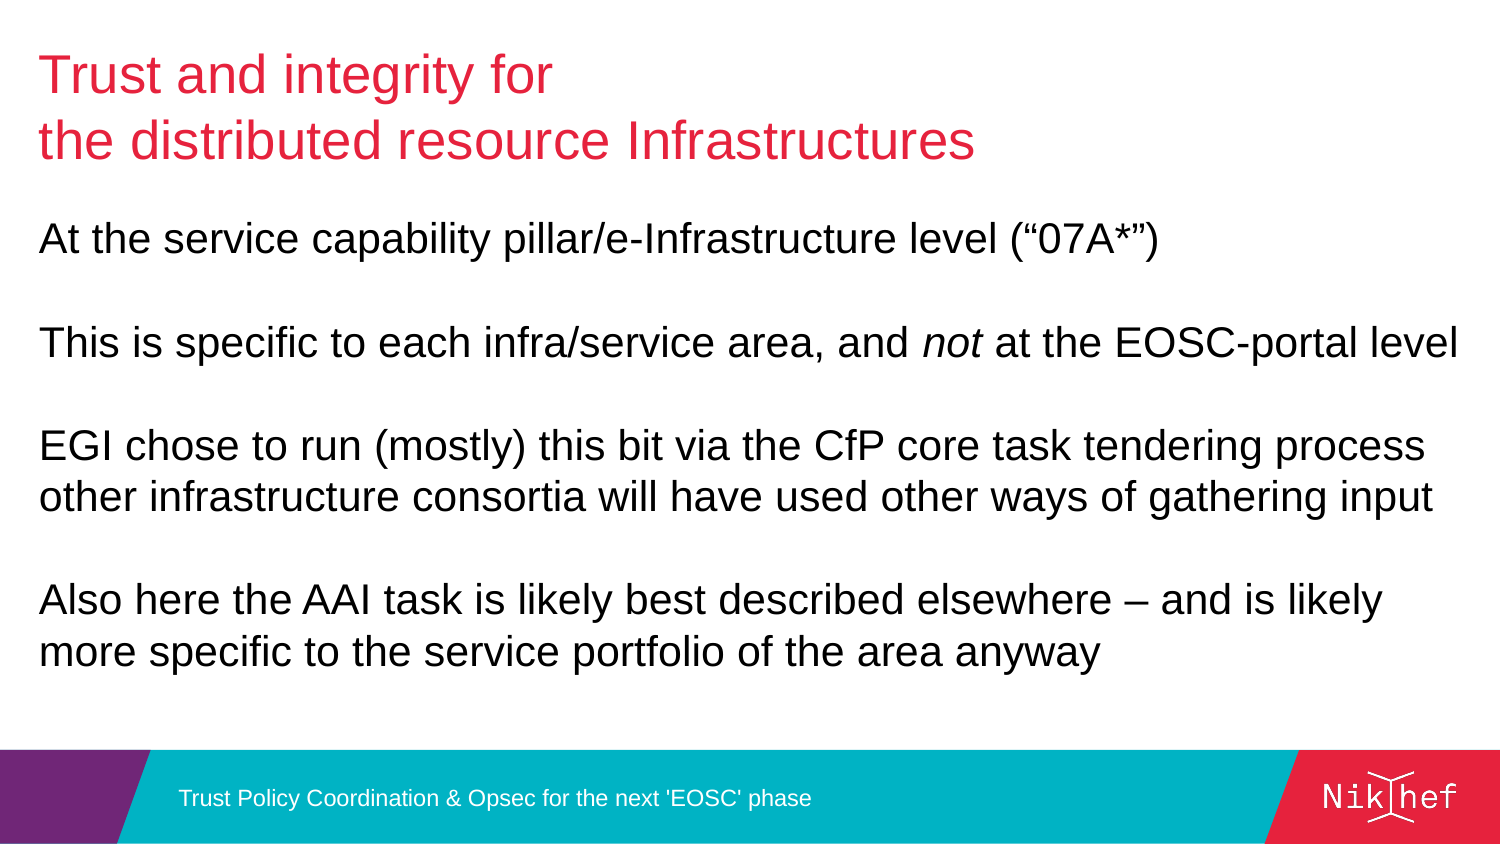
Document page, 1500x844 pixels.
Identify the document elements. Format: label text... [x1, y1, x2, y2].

footer Trust Policy Coordination & Opsec for the next 'EOSC' phase [163, 755, 1244, 838]
picture [1324, 771, 1456, 823]
list Trust and integrity for the distributed resource Infrastructures [38, 38, 1462, 173]
list At the service capability pillar/e-Infrastructure level (“07A*”) This is specific to each infra/service area, and not at the EOSC-portal level EGI chose to run (mostly) this bit via the CfP core task tendering process other infrastructure consortia will have used other ways of gathering input Also here the AAI task is likely best described elsewhere – and is likely more specific to the service portfolio of the area anyway [38, 210, 1462, 713]
